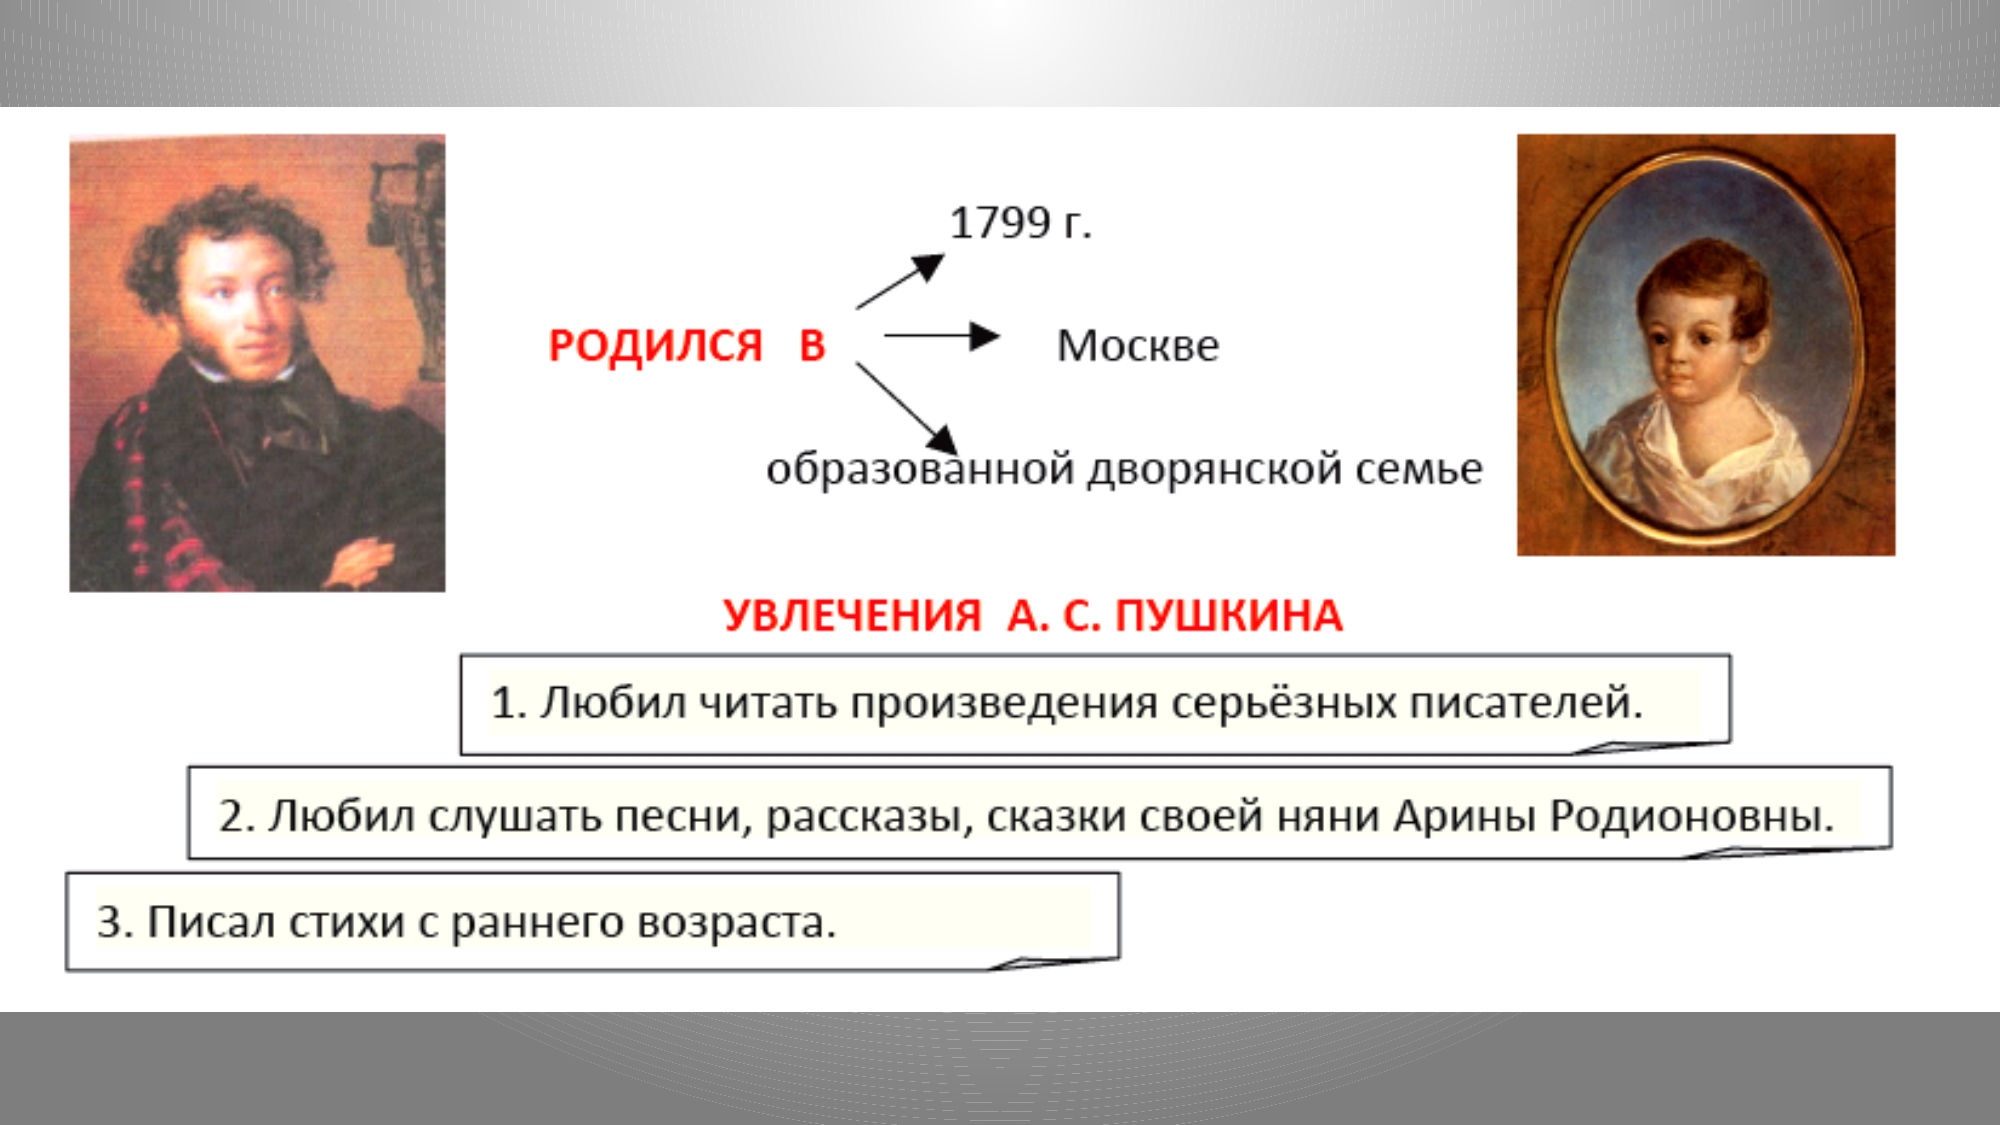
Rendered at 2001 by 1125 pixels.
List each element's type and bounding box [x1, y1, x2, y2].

picture [0, 107, 2000, 1012]
